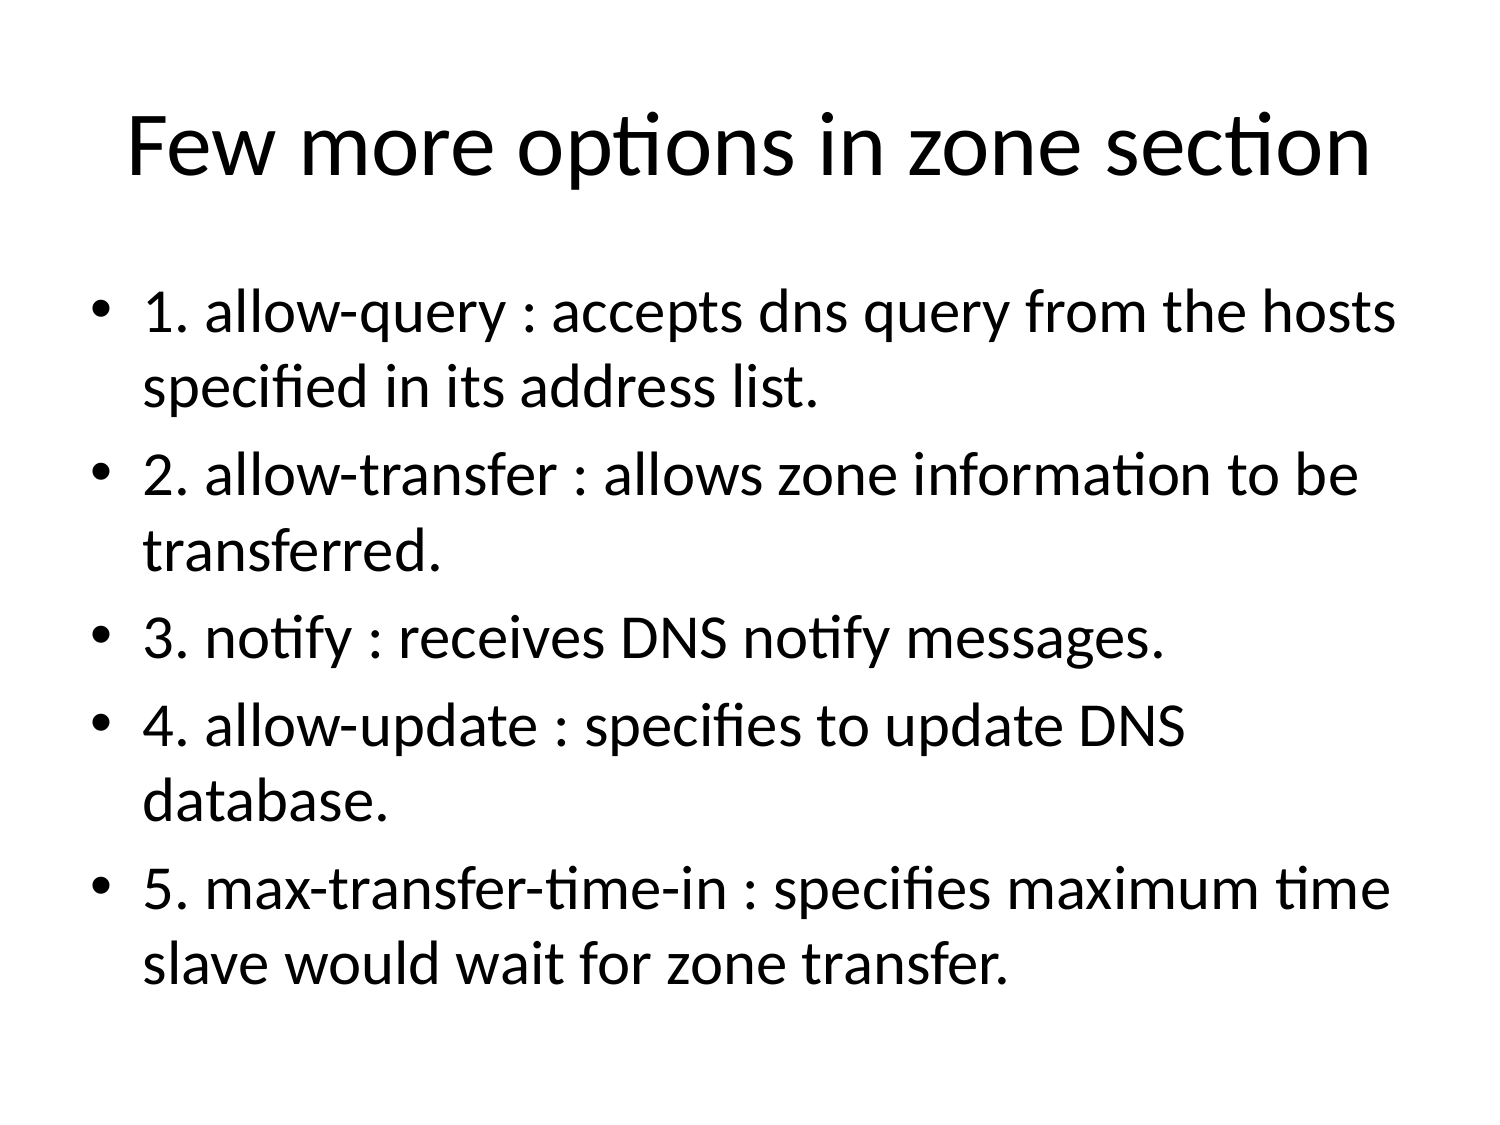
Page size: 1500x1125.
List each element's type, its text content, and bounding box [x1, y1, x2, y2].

list 1. allow-query : accepts dns query from the hosts specified in its address list. 2. allow-transfer : allows zone information to be transferred. 3. notify : receives DNS notify messages. 4. allow-update : specifies to update DNS database. 5. max-transfer-time-in : specifies maximum time slave would wait for zone transfer. [75, 262, 1425, 1005]
title Few more options in zone section [75, 45, 1425, 233]
